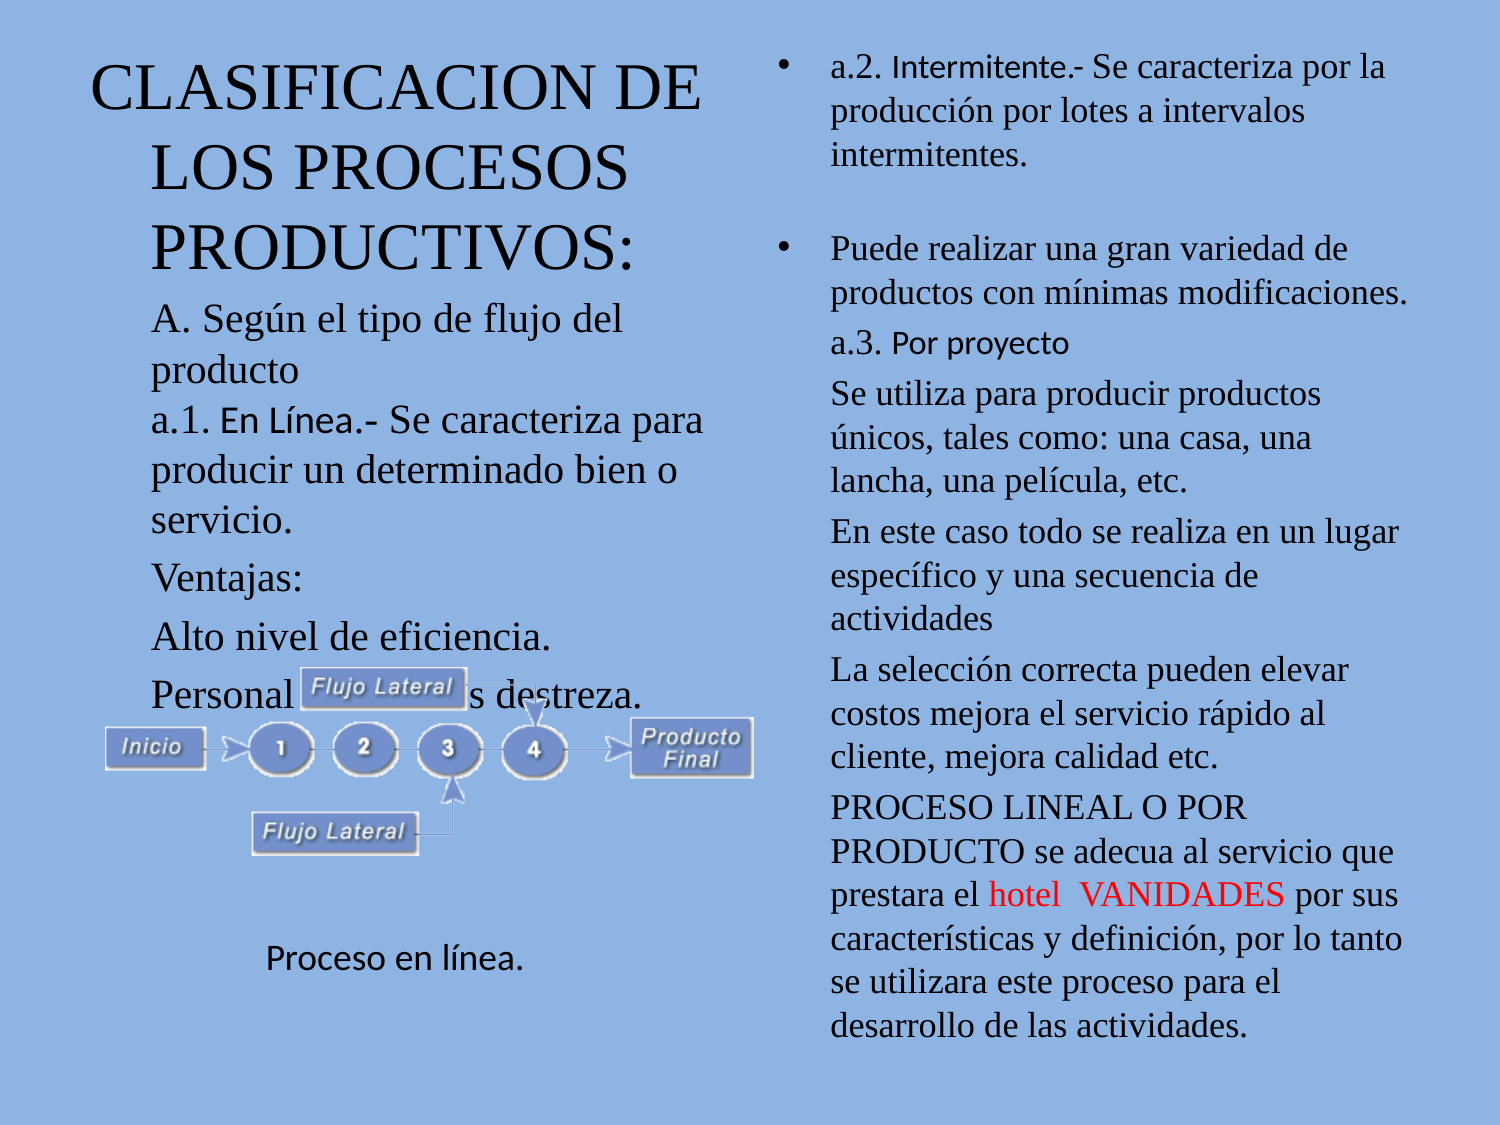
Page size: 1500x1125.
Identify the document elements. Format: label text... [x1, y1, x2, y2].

list CLASIFICACION DE LOS PROCESOS PRODUCTIVOS: A. Según el tipo de flujo del producto a.1. En Línea.- Se caracteriza para producir un determinado bien o servicio. Ventajas: Alto nivel de eficiencia. Personal con menos destreza. [75, 35, 738, 1005]
text_box Proceso en línea. [250, 925, 540, 986]
list a.2. Intermitente.- Se caracteriza por la producción por lotes a intervalos intermitentes. Puede realizar una gran variedad de productos con mínimas modificaciones. a.3. Por proyecto Se utiliza para producir productos únicos, tales como: una casa, una lancha, una película, etc. En este caso todo se realiza en un lugar específico y una secuencia de actividades La selección correcta pueden elevar costos mejora el servicio rápido al cliente, mejora calidad etc. PROCESO LINEAL O POR PRODUCTO se adecua al servicio que prestara el hotel VANIDADES por sus características y definición, por lo tanto se utilizara este proceso para el desarrollo de las actividades. [762, 35, 1425, 1090]
picture [105, 667, 755, 856]
